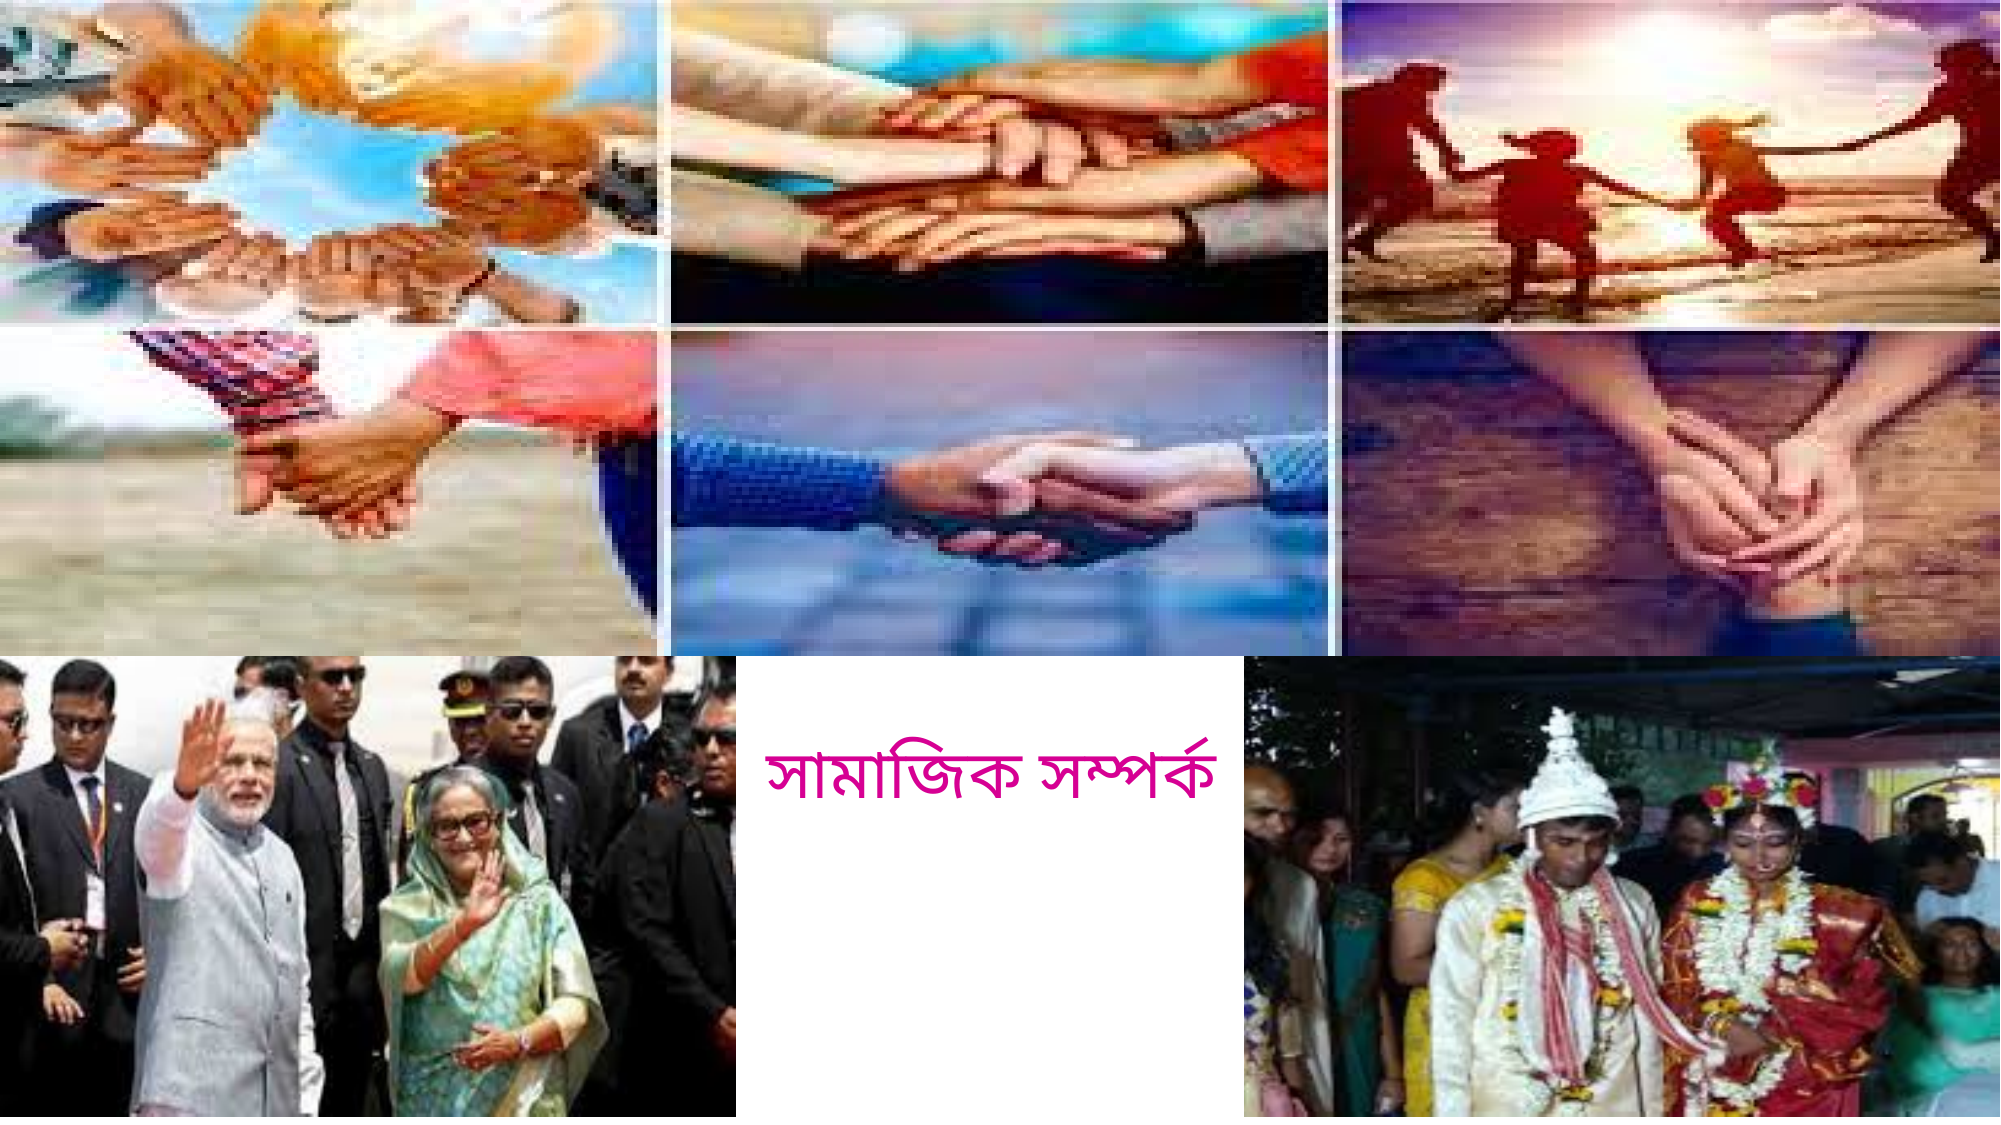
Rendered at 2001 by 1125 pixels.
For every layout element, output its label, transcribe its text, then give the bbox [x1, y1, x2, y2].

text_box সামাজিক সম্পর্ক [736, 733, 1244, 854]
picture [0, 0, 2000, 1118]
